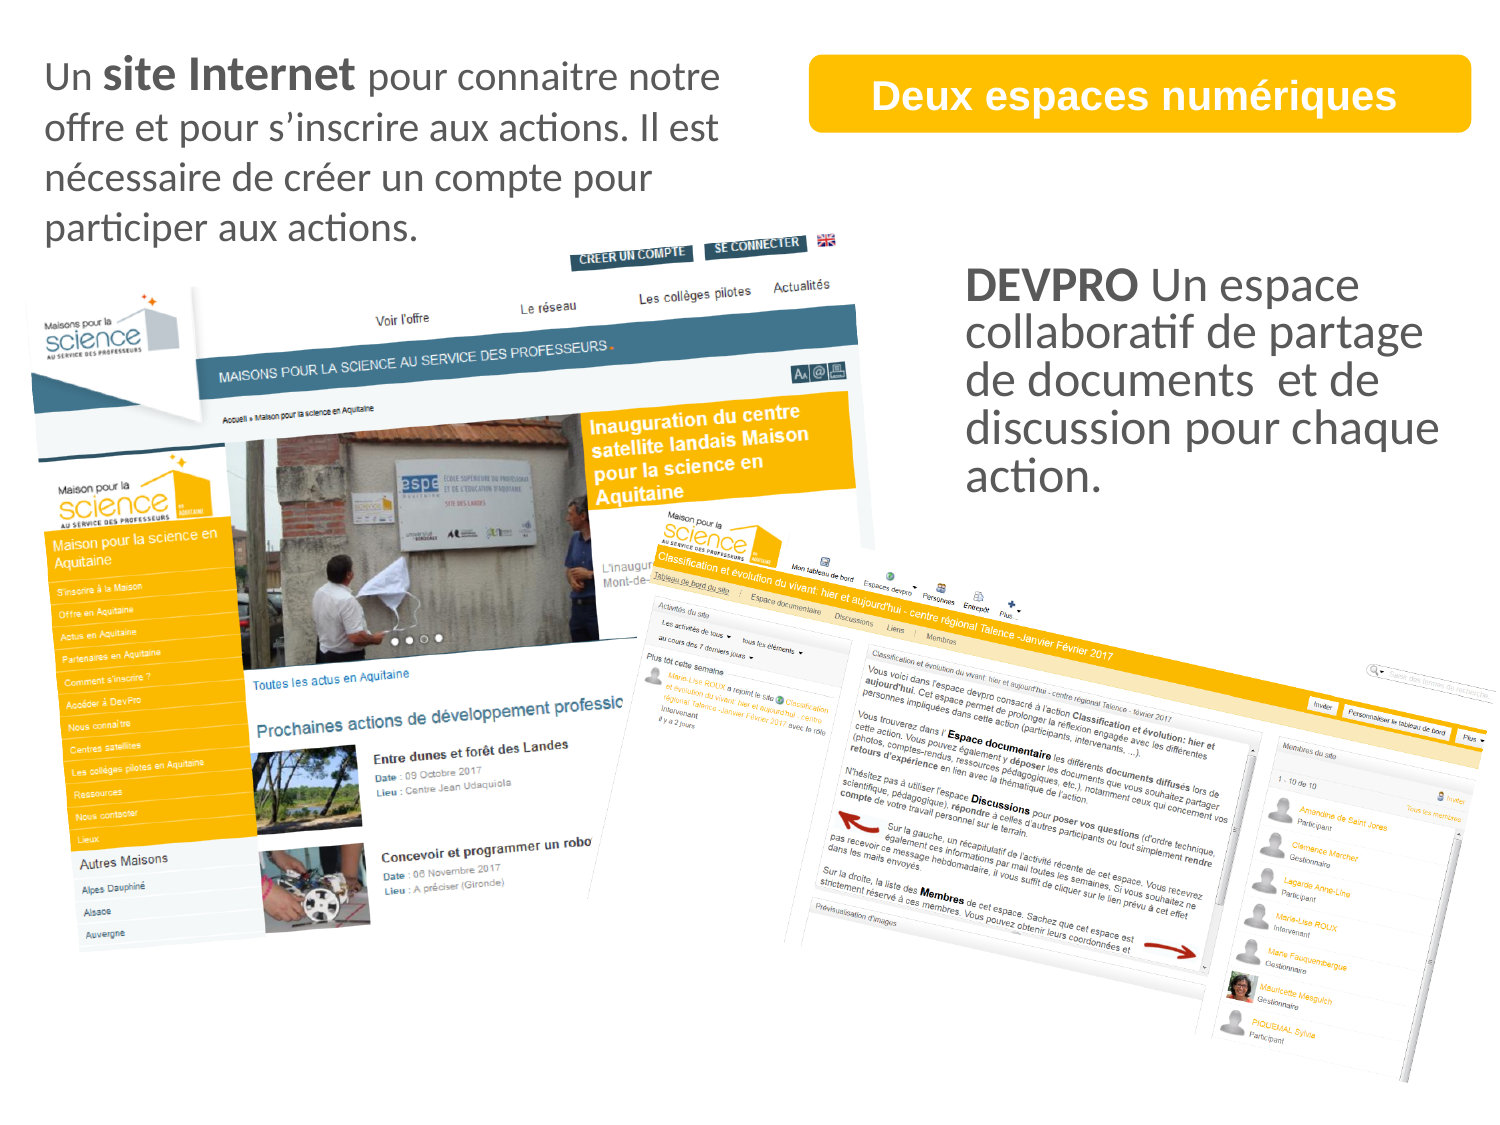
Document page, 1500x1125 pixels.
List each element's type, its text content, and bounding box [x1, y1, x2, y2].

text_box Un site Internet pour connaitre notre offre et pour s’inscrire aux actions. Il est nécessaire de créer un compte pour participer aux actions. [29, 32, 809, 258]
picture [26, 232, 1496, 1082]
text_box Deux espaces numériques [806, 52, 1474, 135]
text_box DEVPRO Un espace collaboratif de partage de documents et de discussion pour chaque action. [950, 255, 1477, 510]
